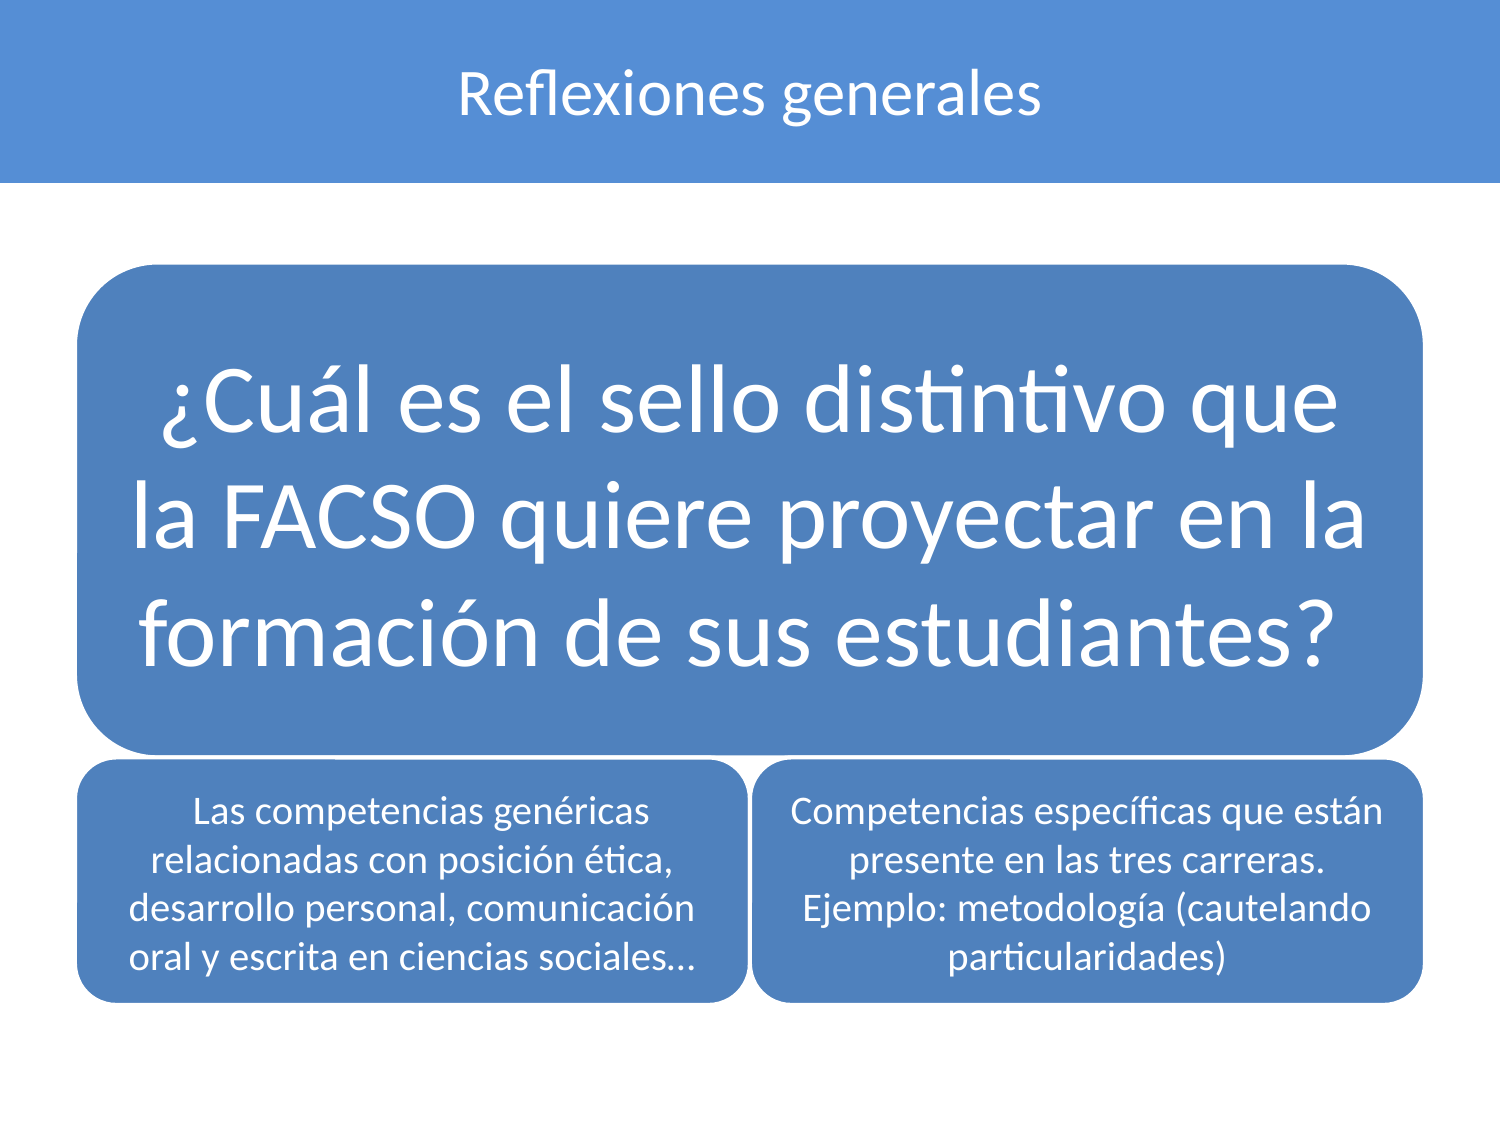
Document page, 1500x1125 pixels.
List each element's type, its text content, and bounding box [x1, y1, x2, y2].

title Reflexiones generales [0, 0, 1500, 183]
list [74, 262, 1426, 1006]
